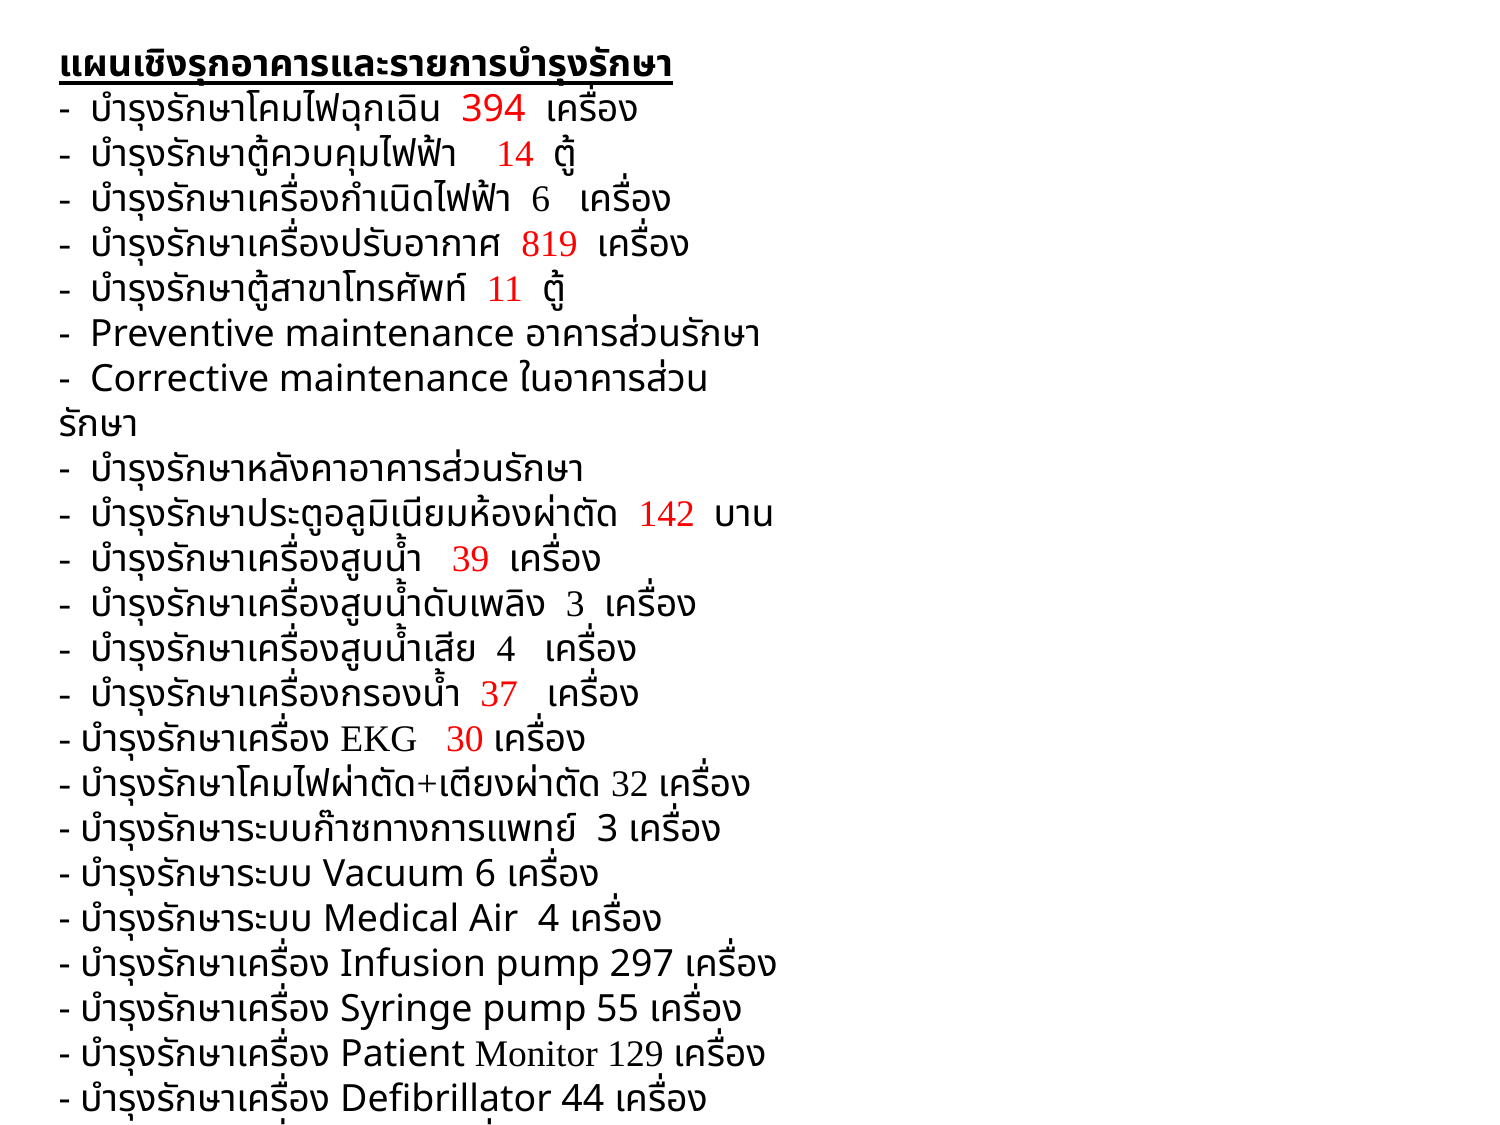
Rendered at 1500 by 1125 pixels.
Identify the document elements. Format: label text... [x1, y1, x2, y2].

text_box แผนเชิงรุกอาคารและรายการบำรุงรักษา - บำรุงรักษาโคมไฟฉุกเฉิน 394 เครื่อง - บำรุงรักษาตู้ควบคุมไฟฟ้า 14 ตู้ - บำรุงรักษาเครื่องกำเนิดไฟฟ้า 6 เครื่อง - บำรุงรักษาเครื่องปรับอากาศ 819 เครื่อง - บำรุงรักษาตู้สาขาโทรศัพท์ 11 ตู้ - Preventive maintenance อาคารส่วนรักษา - Corrective maintenance ในอาคารส่วนรักษา - บำรุงรักษาหลังคาอาคารส่วนรักษา - บำรุงรักษาประตูอลูมิเนียมห้องผ่าตัด 142 บาน - บำรุงรักษาเครื่องสูบน้ำ 39 เครื่อง - บำรุงรักษาเครื่องสูบน้ำดับเพลิง 3 เครื่อง - บำรุงรักษาเครื่องสูบน้ำเสีย 4 เครื่อง - บำรุงรักษาเครื่องกรองน้ำ 37 เครื่อง - บำรุงรักษาเครื่อง EKG 30 เครื่อง - บำรุงรักษาโคมไฟผ่าตัด+เตียงผ่าตัด 32 เครื่อง - บำรุงรักษาระบบก๊าซทางการแพทย์ 3 เครื่อง - บำรุงรักษาระบบ Vacuum 6 เครื่อง - บำรุงรักษาระบบ Medical Air 4 เครื่อง - บำรุงรักษาเครื่อง Infusion pump 297 เครื่อง - บำรุงรักษาเครื่อง Syringe pump 55 เครื่อง - บำรุงรักษาเครื่อง Patient Monitor 129 เครื่อง - บำรุงรักษาเครื่อง Defibrillator 44 เครื่อง - บำรุงรักษาเครื่อง EST 1 เครื่อง - บำรุงรักษาปั๊มลมและก๊าซ OR 4 เครื่อง - บำรุงรักษาเครื่อง BP ปรอทและดิจิตอล 195 เครื่อง - บำรุงรักษาเครื่อง Ulteasound 15 เครื่อง - บำรุงรักษาเครื่อง Bird 82 เครื่อง - บำรุงรักษาเครื่องวัด O2 Sat 25 เครื่อง - บำรุงรักษาเครื่องปั่น HCT 30 เครื่อง - บำรุงรักษาตู้อบเด็ก 11 เครื่อง - บำรุงรักษา Radiant Warmer 10 เครื่อง - บำรุงรักษา Ventilator 20 เครื่อง - บำรุงรักษาห้องแยกโรค 4 ห้อง - บำรุงรักษาเครื่องชั่งน้ำหนัก 44 เครื่อง - บำรุงรักษาเครื่องล้างและฆ่าเชื้อโรค 4 เครื่อง - บำรุงรักษาเครื่องล้างเครื่องมือ 2 เครื่อง - บำรุงรักษาเครื่องล้างขวดน้ำเกลือ 2 เครื่อง - บำรุงรักษาเครื่องล้างอุปกรณ์การแพทย์ 1 เครื่อง - บำรุงรักษาเครื่องนึ่งฆ่าเชื้อจุลินทรีย์ 5 เครื่อง - บำรุงรักษาเครื่องอบฆ่าเชื้อด้วยแก๊ส 3 เครื่อง - บำรุงรักษาตู้อบความร้อนแห้ง 3 เครื่อง - บำรุงรักษาตู้อบความร้อนควบคุมอุณหภูมิ 1 เครื่อง - บำรุงรักษาตู้อบสายยางและอุปกรณ์เครื่องมือแพทย์ 2 เครื่อง - บำรุงรักษาเครื่องอุ่นสารด้วยความร้อนแห้ง 1 เครื่อง - บำรุงรักษาเครื่องกำเนิดไอน้ำ 2 เครื่อง - บำรุงรักษาหม้อต้มเครื่องมือแพทย์ 2 เครื่อง - บำรุงรักษาเครื่องรีดซอง 2 เครื่อง - บำรุงรักษาเครื่องซักผ้า 6 เครื่อง - บำรุงรักษาเครื่องอบผ้า 6 เครื่อง [43, 31, 794, 1125]
